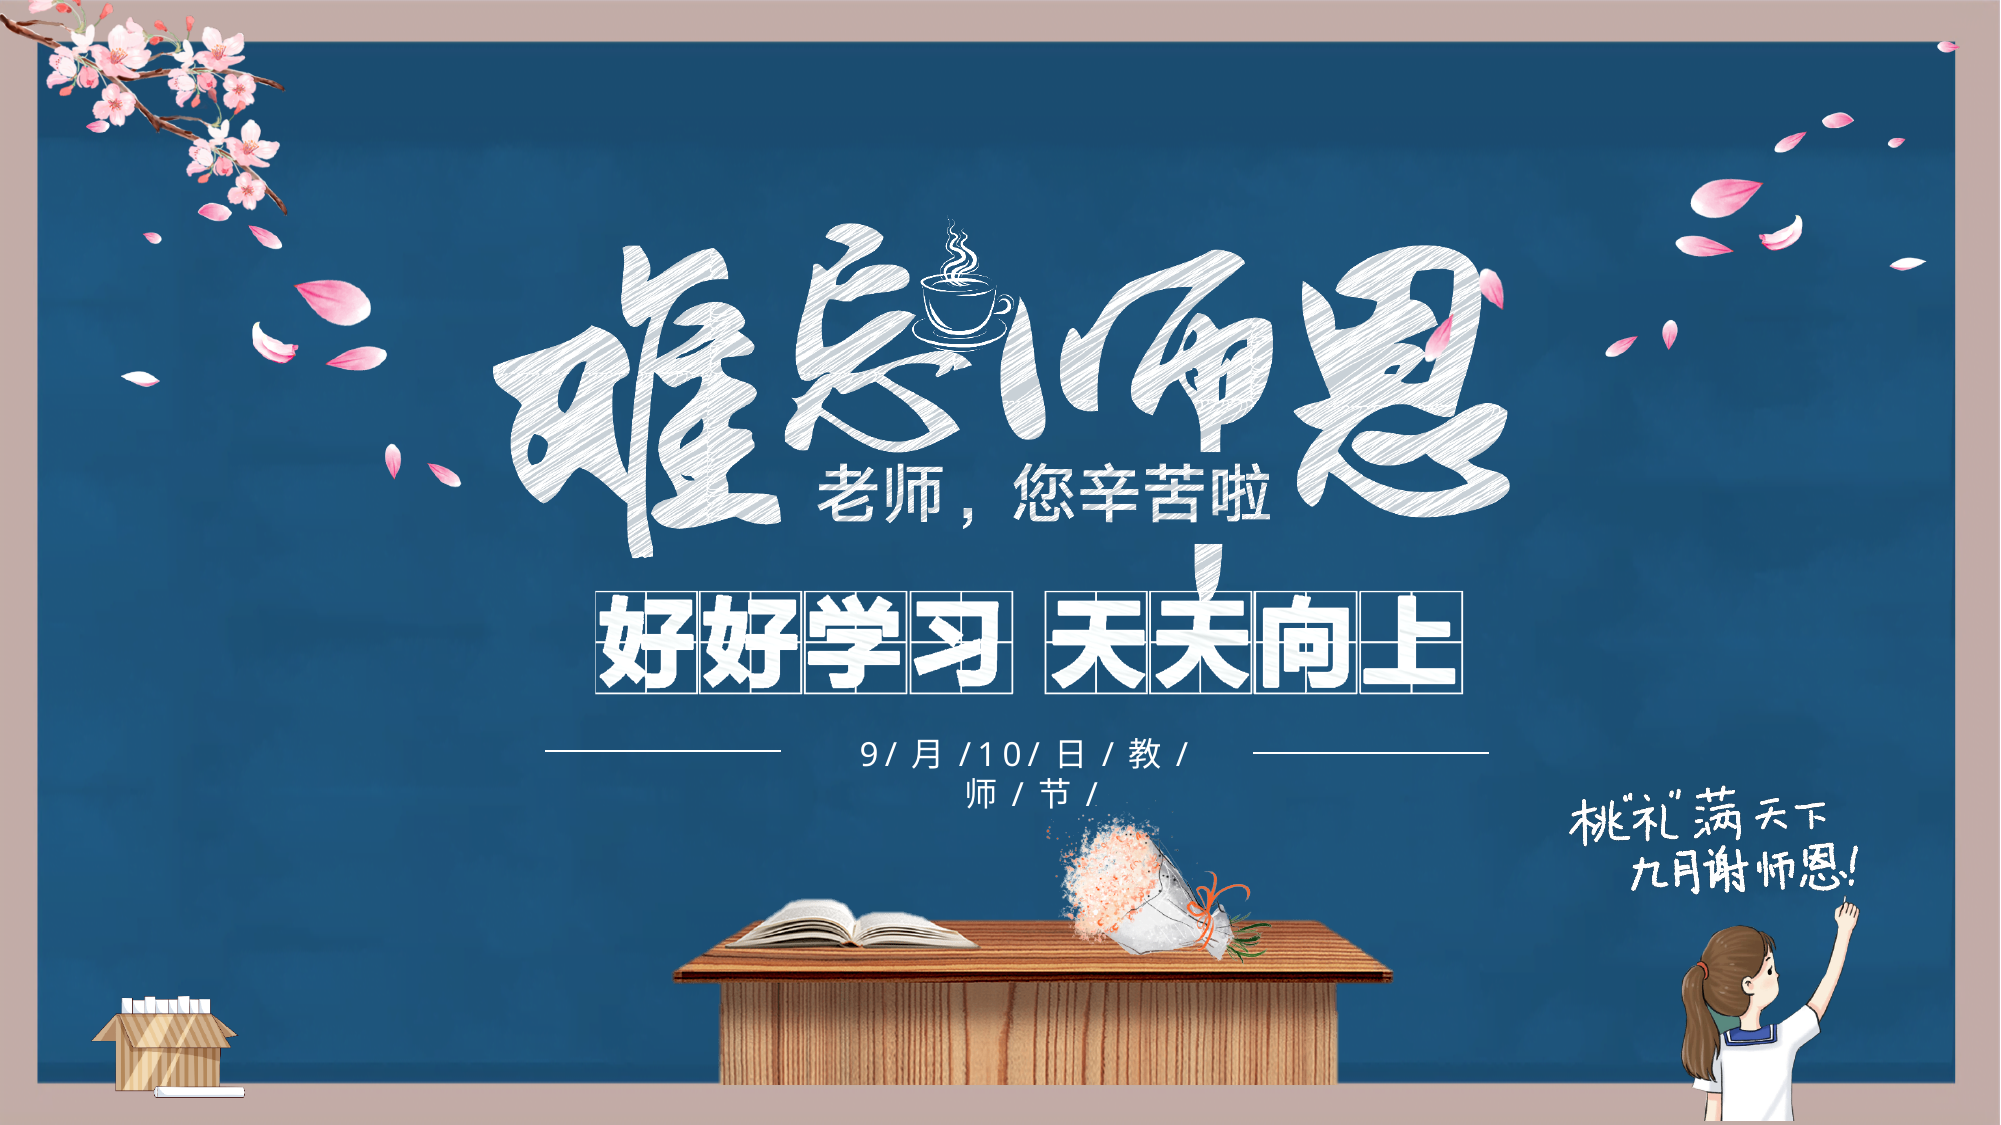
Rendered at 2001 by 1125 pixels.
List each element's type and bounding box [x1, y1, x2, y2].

text_box [471, 191, 1561, 637]
picture [0, 0, 2000, 1125]
